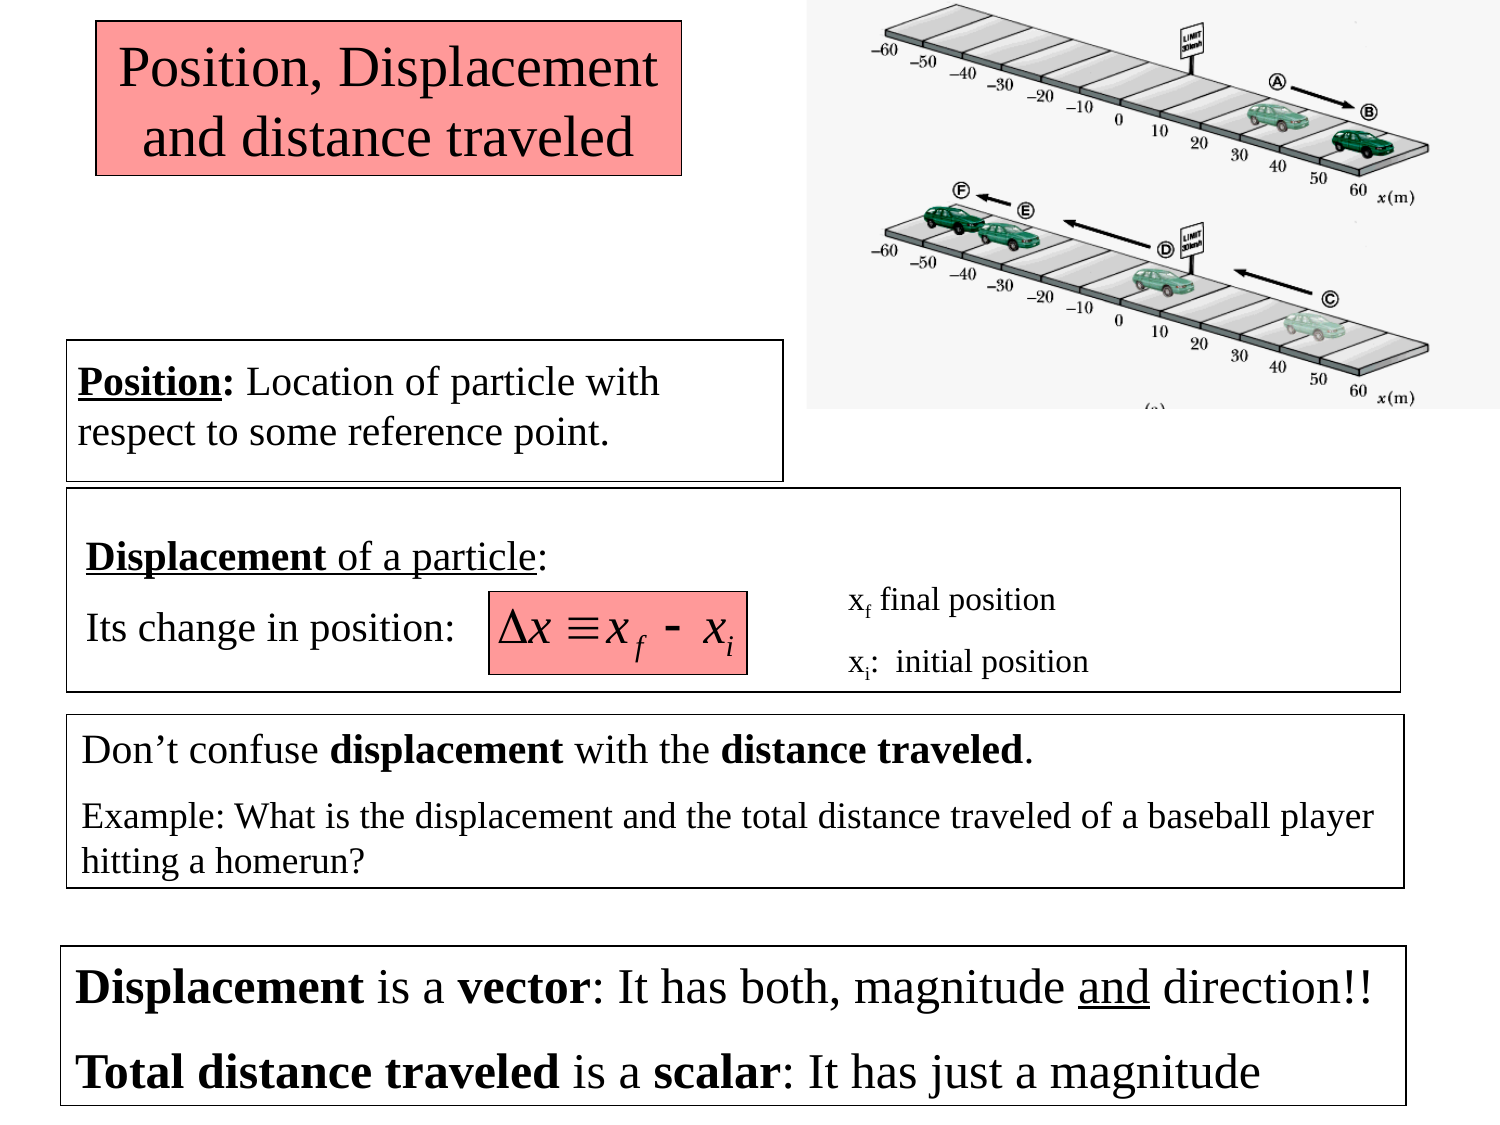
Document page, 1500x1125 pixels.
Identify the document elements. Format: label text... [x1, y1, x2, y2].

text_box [62, 339, 784, 482]
text_box Displacement is a vector: It has both, magnitude and direction!! Total distance traveled is a scalar: It has just a magnitude [60, 945, 1407, 1106]
text_box Don’t confuse displacement with the distance traveled. Example: What is the displacement and the total distance traveled of a baseball player hitting a homerun? [66, 714, 1405, 889]
picture [806, 0, 1500, 409]
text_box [66, 487, 1401, 693]
text_box Position, Displacement and distance traveled [96, 21, 682, 176]
